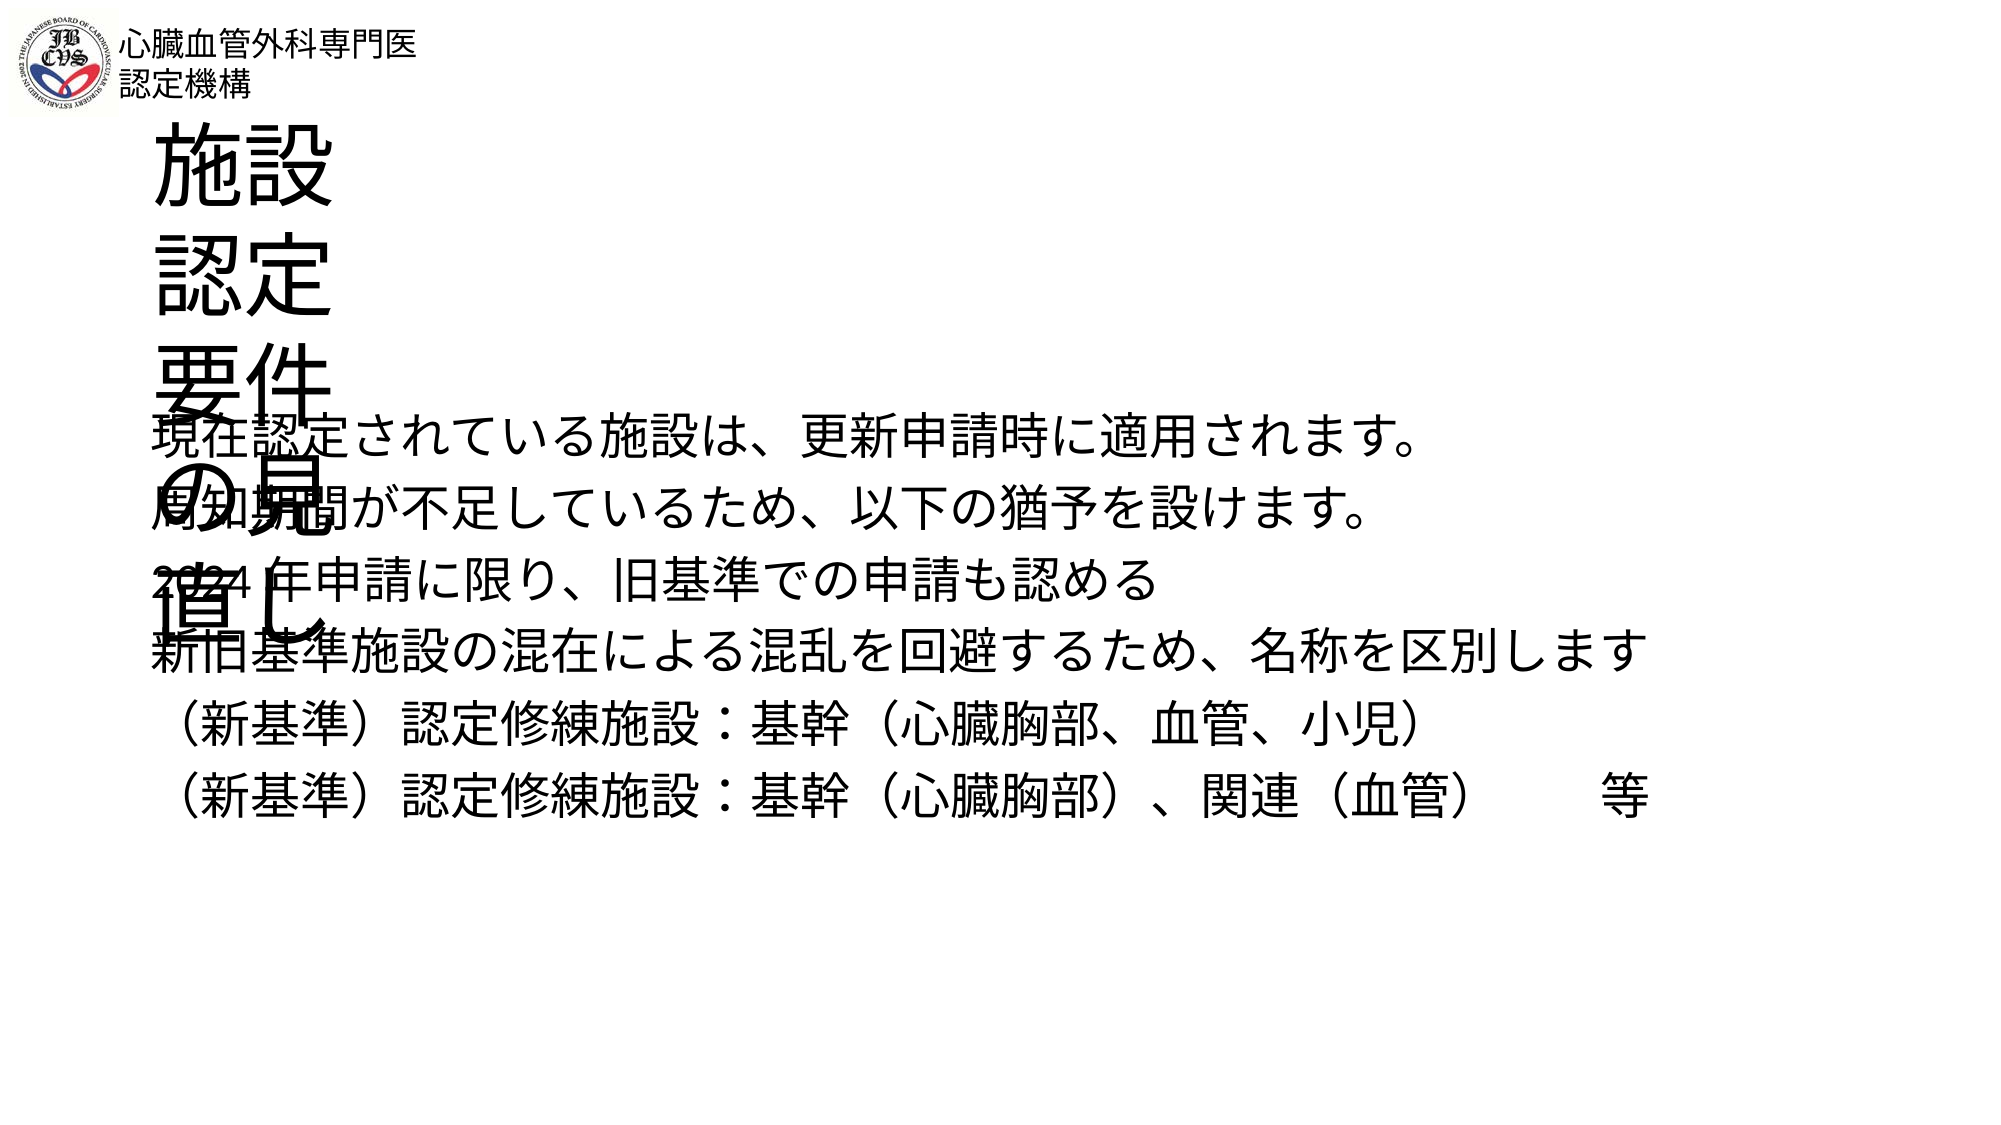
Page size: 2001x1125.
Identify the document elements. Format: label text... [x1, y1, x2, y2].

text_box 心臓血管外科専門医 認定機構 施設認定要件の見直し [116, 20, 1352, 658]
picture [8, 8, 119, 117]
text_box 現在認定されている施設は、更新申請時に適用されます。 周知期間が不足しているため、以下の猶予を設けます。 2024年申請に限り、旧基準での申請も認める 新旧基準施設の混在による混乱を回避するため、名称を区別します （新基準）認定修練施設：基幹（心臓胸部、血管、小児） （新基準）認定修練施設：基幹（心臓胸部）、関連（血管） 等 [150, 381, 1786, 824]
